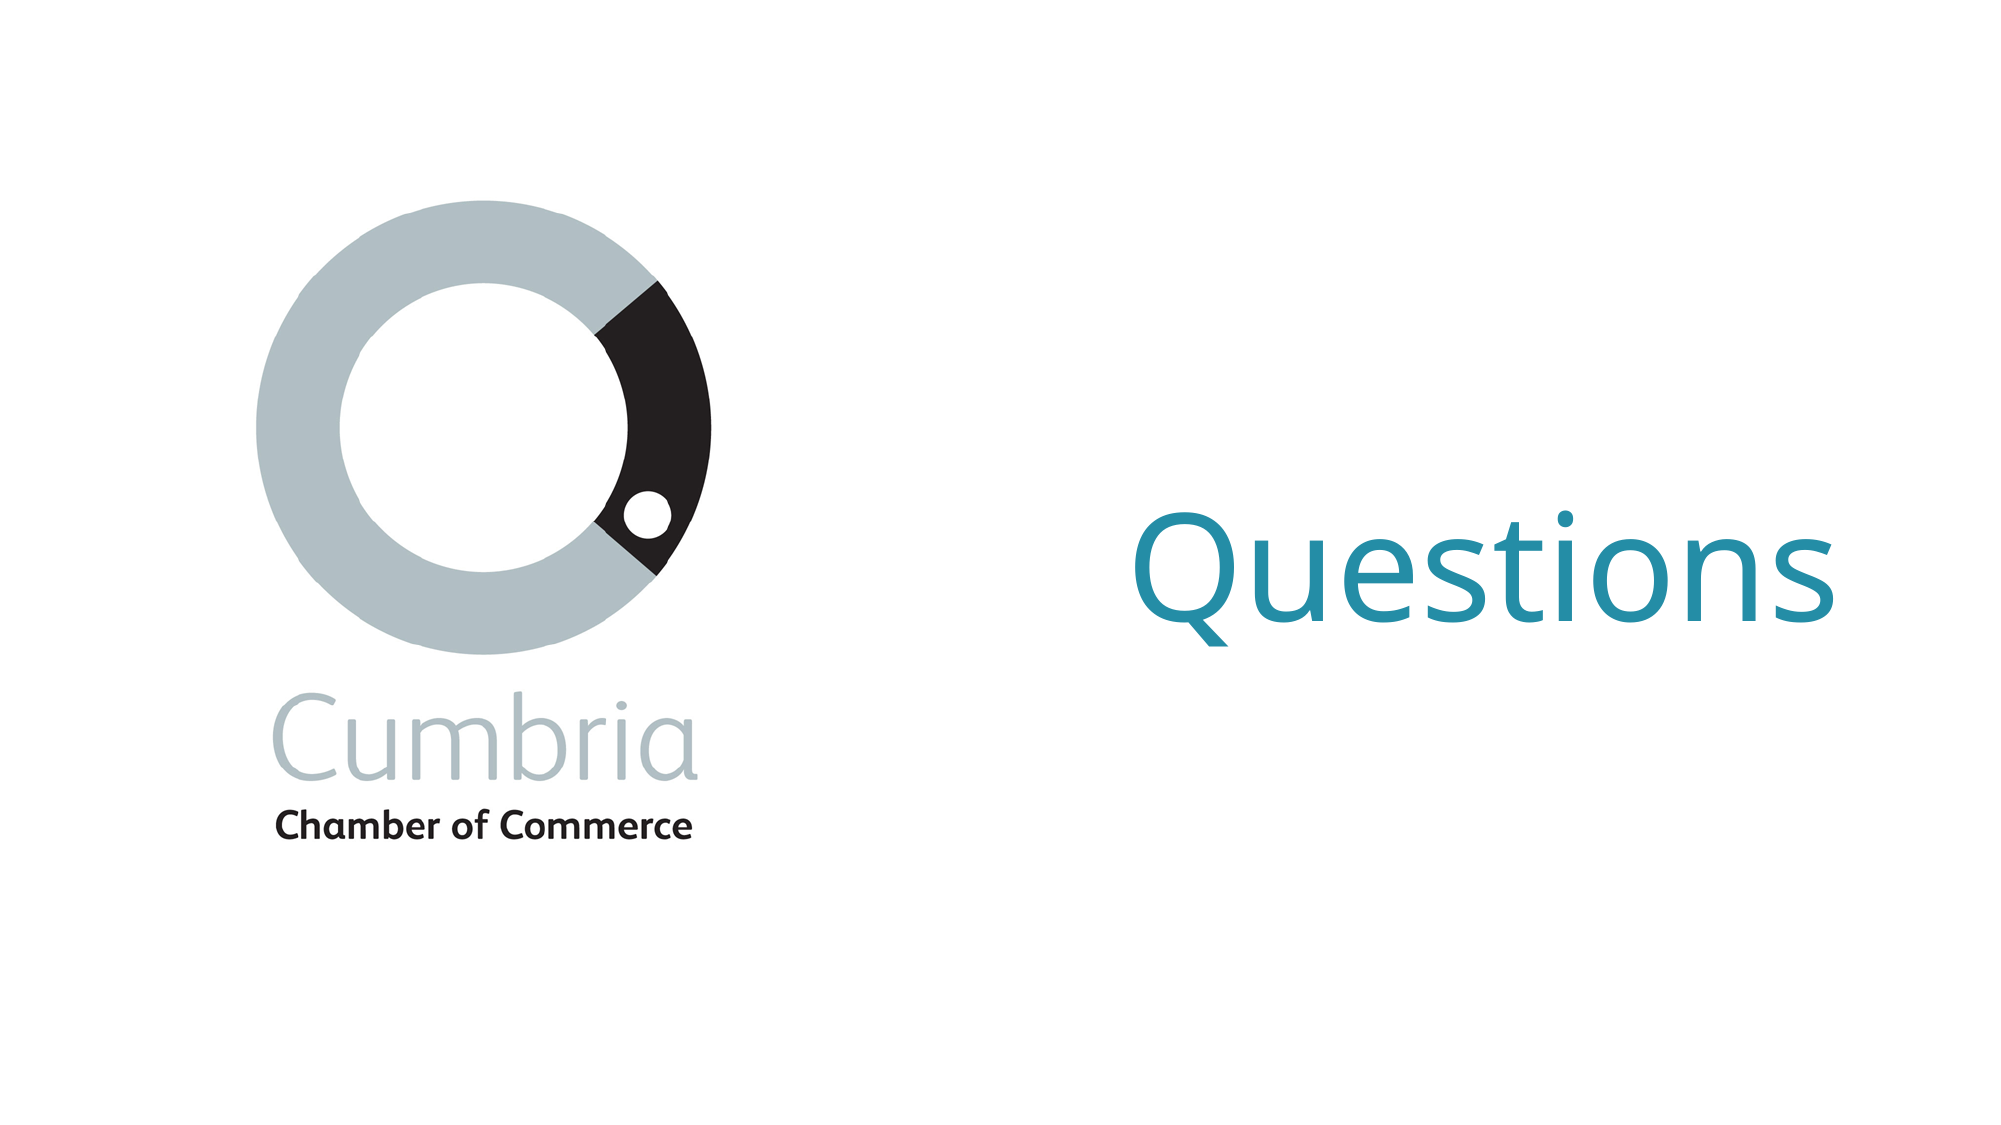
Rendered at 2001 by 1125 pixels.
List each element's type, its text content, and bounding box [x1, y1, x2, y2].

text_box Questions [837, 463, 1856, 659]
picture [126, 115, 837, 946]
